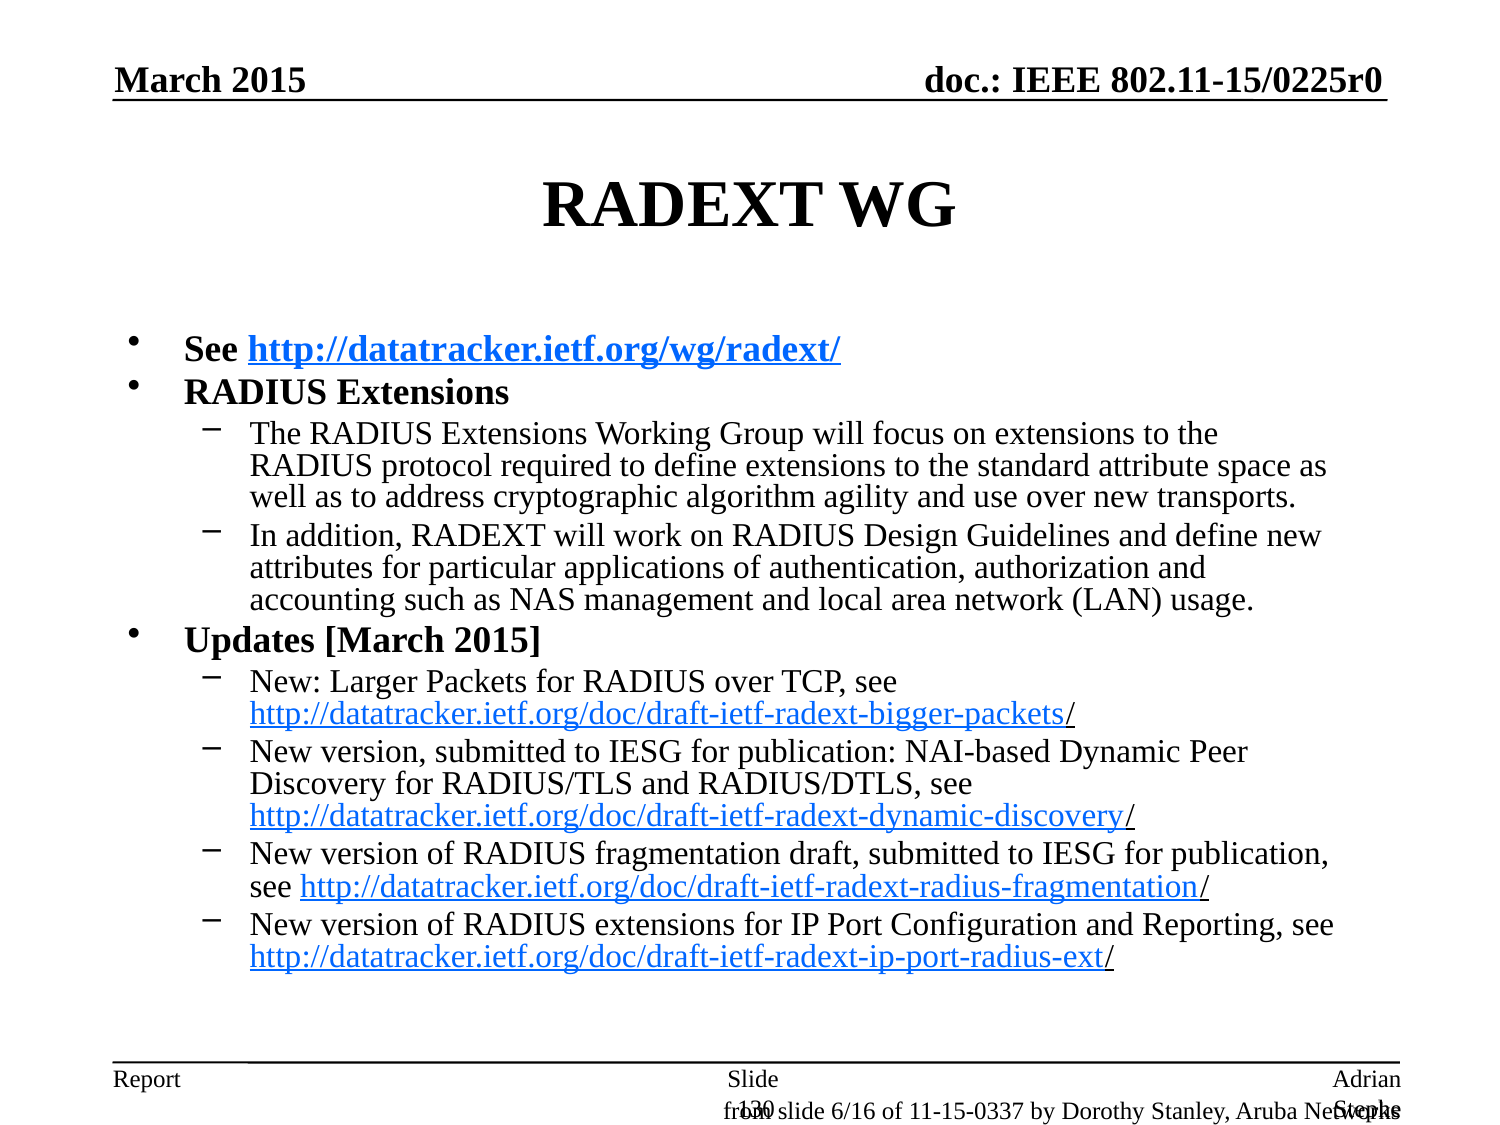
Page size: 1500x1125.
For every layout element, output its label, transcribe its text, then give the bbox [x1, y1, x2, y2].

text_box from slide 6/16 of 11-15-0337 by Dorothy Stanley, Aruba Networks [343, 1087, 1417, 1125]
slide_number Slide 130 [711, 1061, 801, 1087]
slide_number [114, 54, 374, 101]
list See http://datatracker.ietf.org/wg/radext/ RADIUS Extensions The RADIUS Extensions Working Group will focus on extensions to the RADIUS protocol required to define extensions to the standard attribute space as well as to address cryptographic algorithm agility and use over new transports. In addition, RADEXT will work on RADIUS Design Guidelines and define new attributes for particular applications of authentication, authorization and accounting such as NAS management and local area network (LAN) usage. Updates [March 2015] New: Larger Packets for RADIUS over TCP, see http://datatracker.ietf.org/doc/draft-ietf-radext-bigger-packets/ New version, submitted to IESG for publication: NAI-based Dynamic Peer Discovery for RADIUS/TLS and RADIUS/DTLS, see http://datatracker.ietf.org/doc/draft-ietf-radext-dynamic-discovery/ New version of RADIUS fragmentation draft, submitted to IESG for publication, see http://datatracker.ietf.org/doc/draft-ietf-radext-radius-fragmentation/ New version of RADIUS extensions for IP Port Configuration and Reporting, see http://datatracker.ietf.org/doc/draft-ietf-radext-ip-port-radius-ext/ [112, 324, 1388, 1025]
title RADEXT WG [112, 112, 1388, 288]
footer Adrian Stephens, Intel Corporation [1324, 1061, 1402, 1087]
